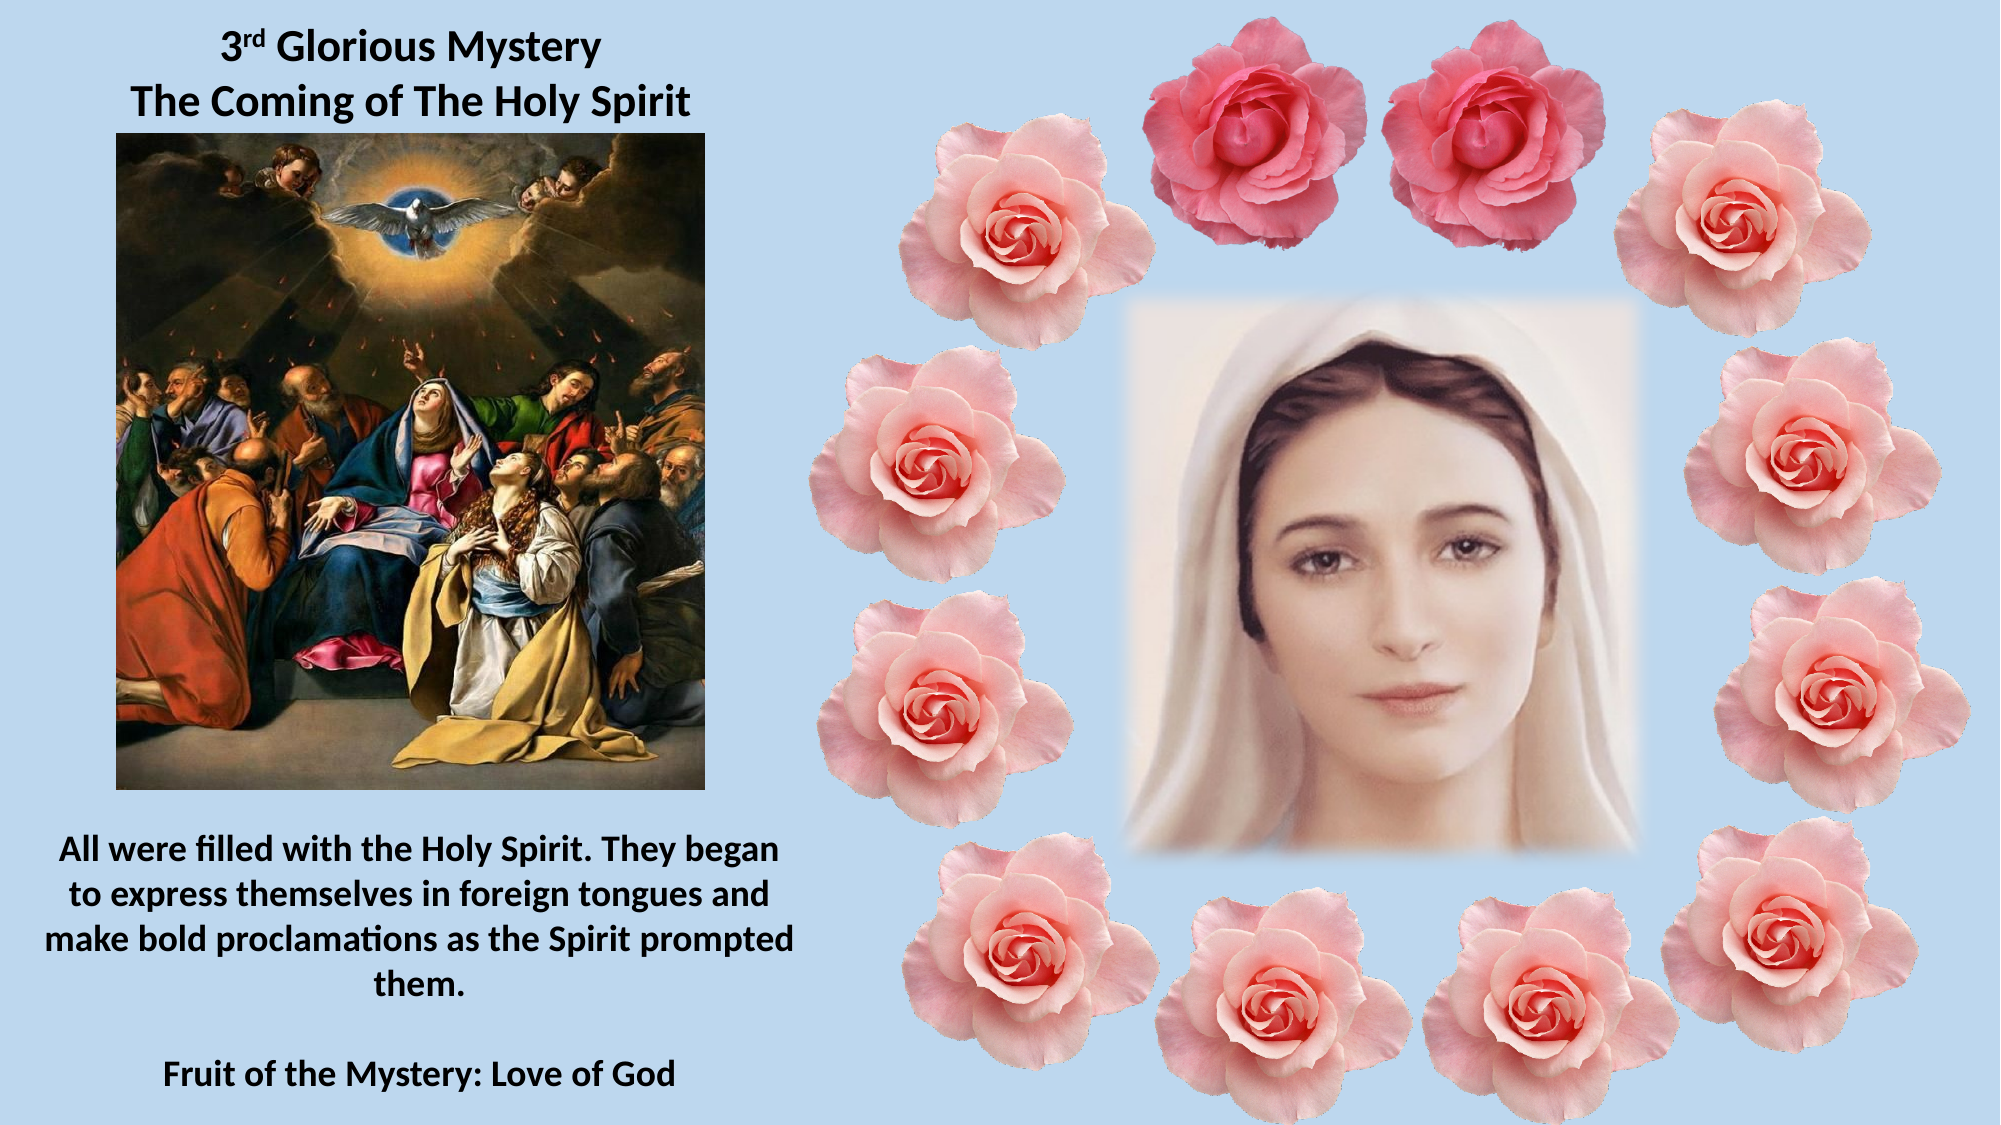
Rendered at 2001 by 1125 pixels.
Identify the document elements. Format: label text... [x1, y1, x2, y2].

picture [116, 133, 705, 790]
text_box All were filled with the Holy Spirit. They began to express themselves in foreign tongues and make bold proclamations as the Spirit prompted them. Fruit of the Mystery: Love of God [29, 816, 811, 1101]
picture [816, 590, 1074, 829]
picture [1421, 816, 1919, 1125]
text_box 3rd Glorious Mystery The Coming of The Holy Spirit [48, 7, 774, 133]
picture [808, 11, 1971, 1125]
